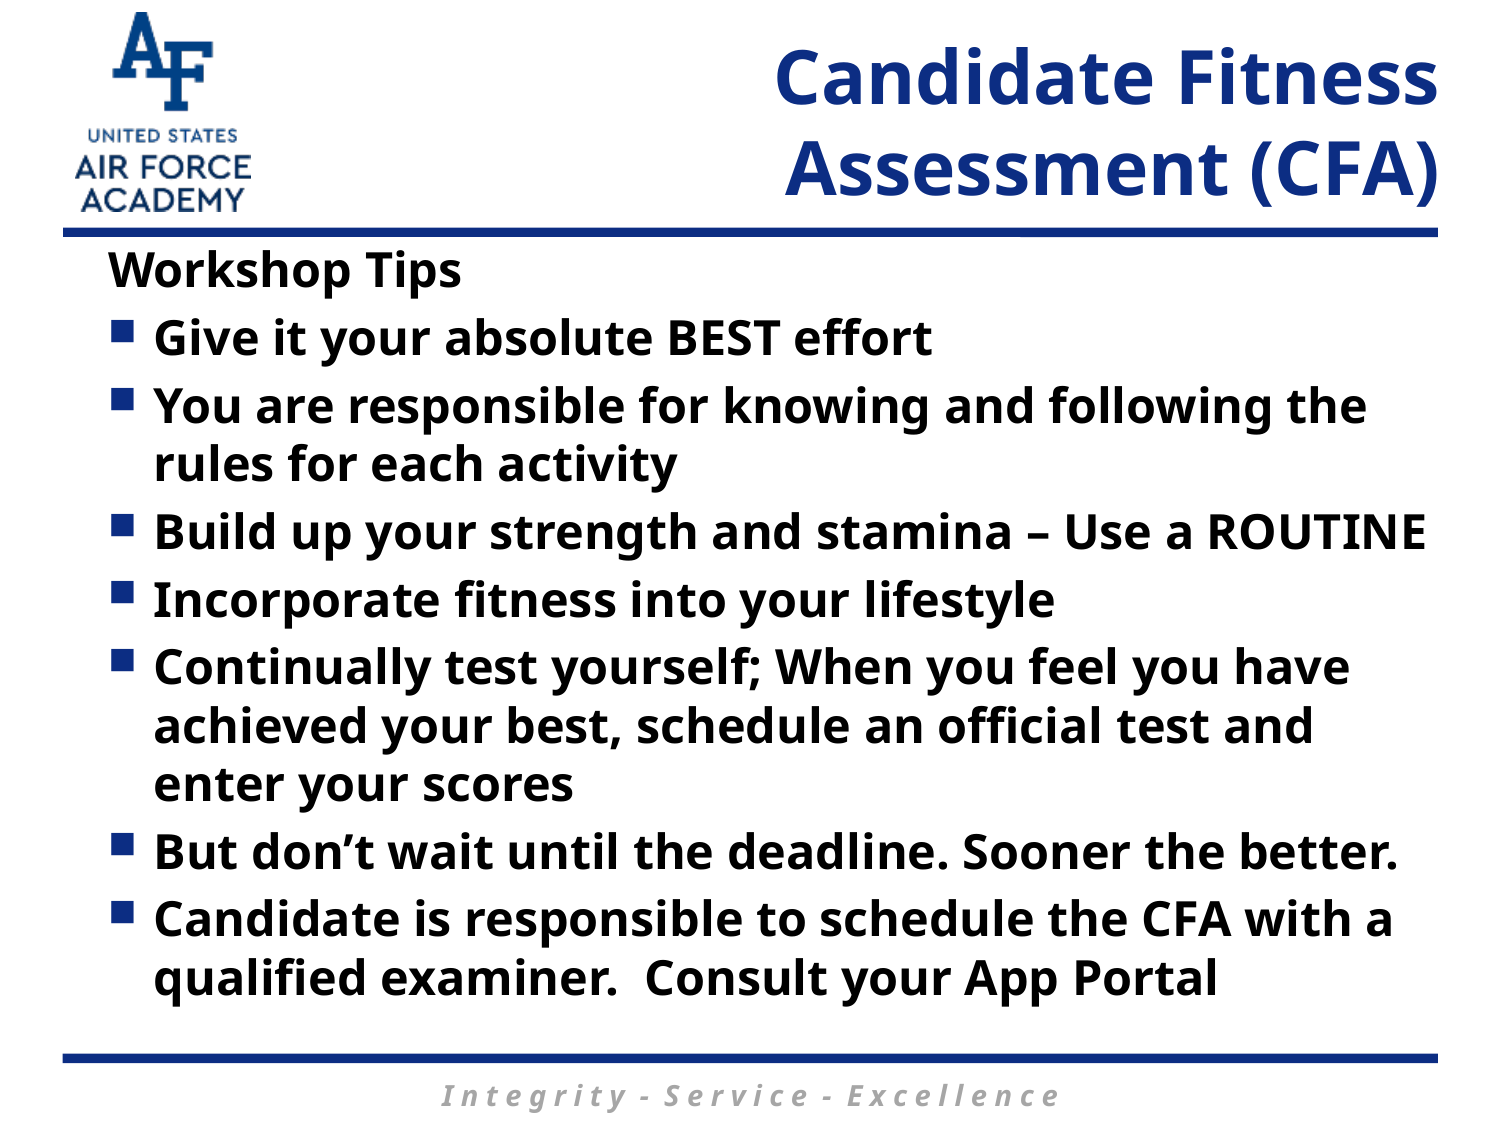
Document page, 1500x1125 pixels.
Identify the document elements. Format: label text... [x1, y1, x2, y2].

picture [75, 12, 251, 212]
title Candidate Fitness Assessment (CFA) [299, 29, 1456, 211]
list Workshop Tips Give it your absolute BEST effort You are responsible for knowing and following the rules for each activity Build up your strength and stamina – Use a ROUTINE Incorporate fitness into your lifestyle Continually test yourself; When you feel you have achieved your best, schedule an official test and enter your scores But don’t wait until the deadline. Sooner the better. Candidate is responsible to schedule the CFA with a qualified examiner. Consult your App Portal [92, 231, 1470, 1056]
